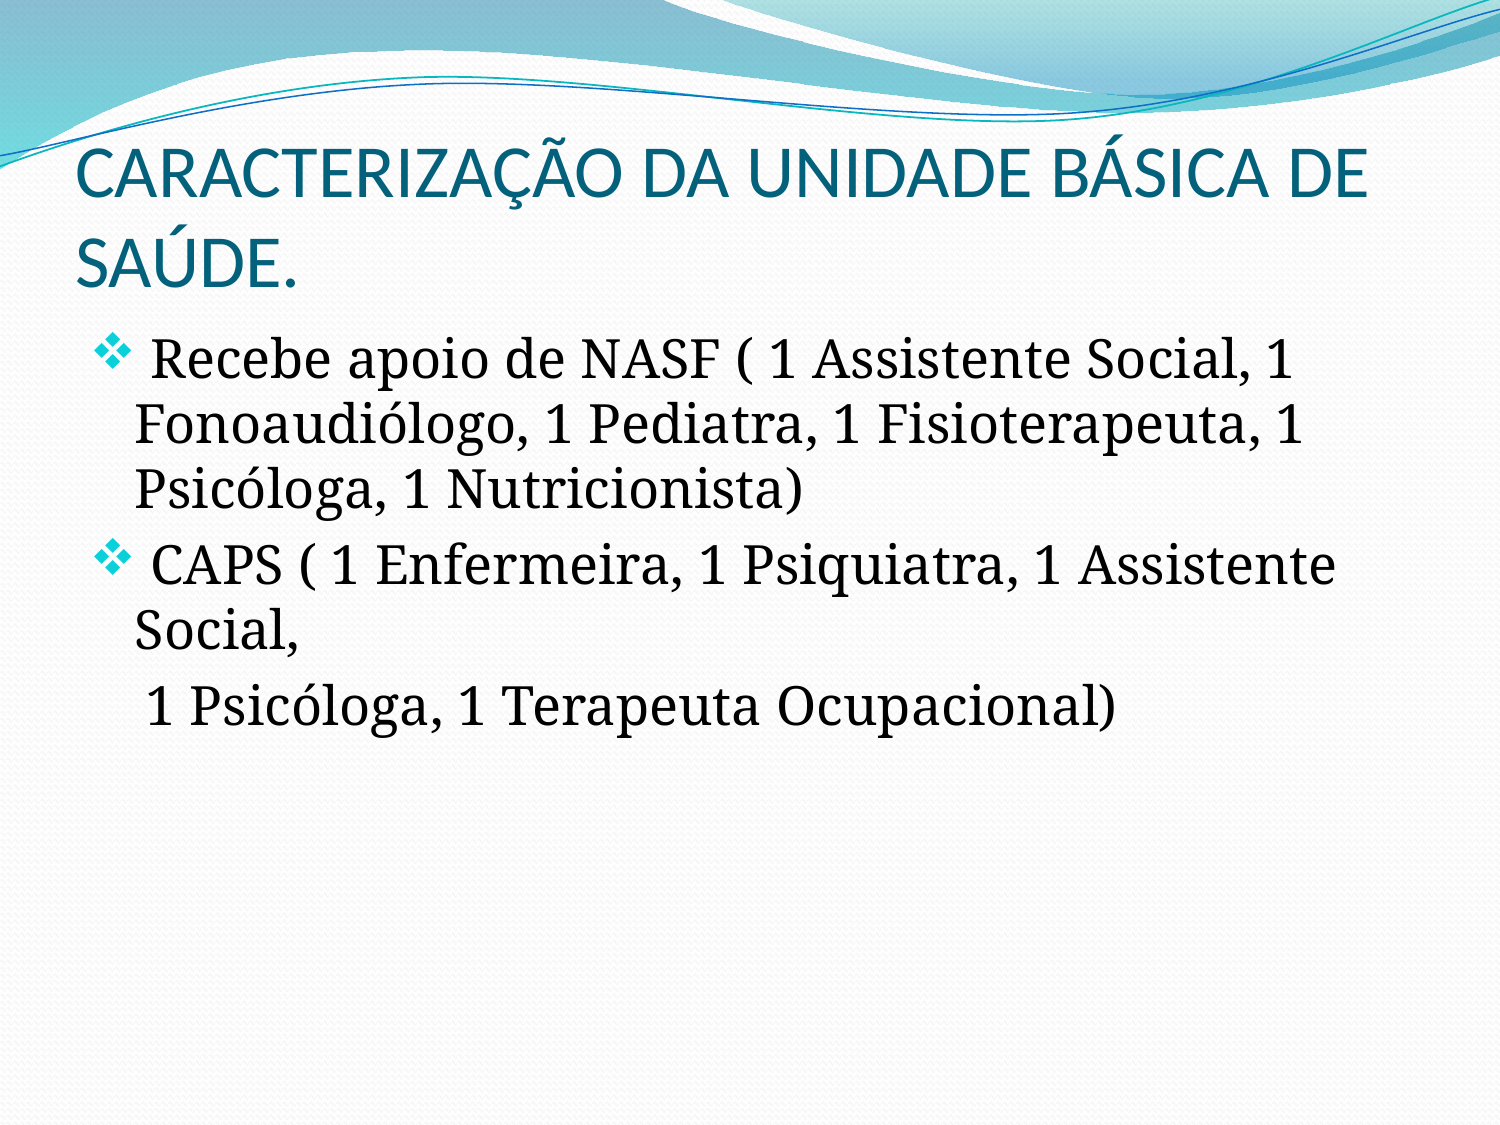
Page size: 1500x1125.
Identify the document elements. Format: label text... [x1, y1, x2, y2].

list Recebe apoio de NASF ( 1 Assistente Social, 1 Fonoaudiólogo, 1 Pediatra, 1 Fisioterapeuta, 1 Psicóloga, 1 Nutricionista) CAPS ( 1 Enfermeira, 1 Psiquiatra, 1 Assistente Social, 1 Psicóloga, 1 Terapeuta Ocupacional) [75, 317, 1425, 1038]
title CARACTERIZAÇÃO DA UNIDADE BÁSICA DE SAÚDE. [75, 115, 1425, 303]
